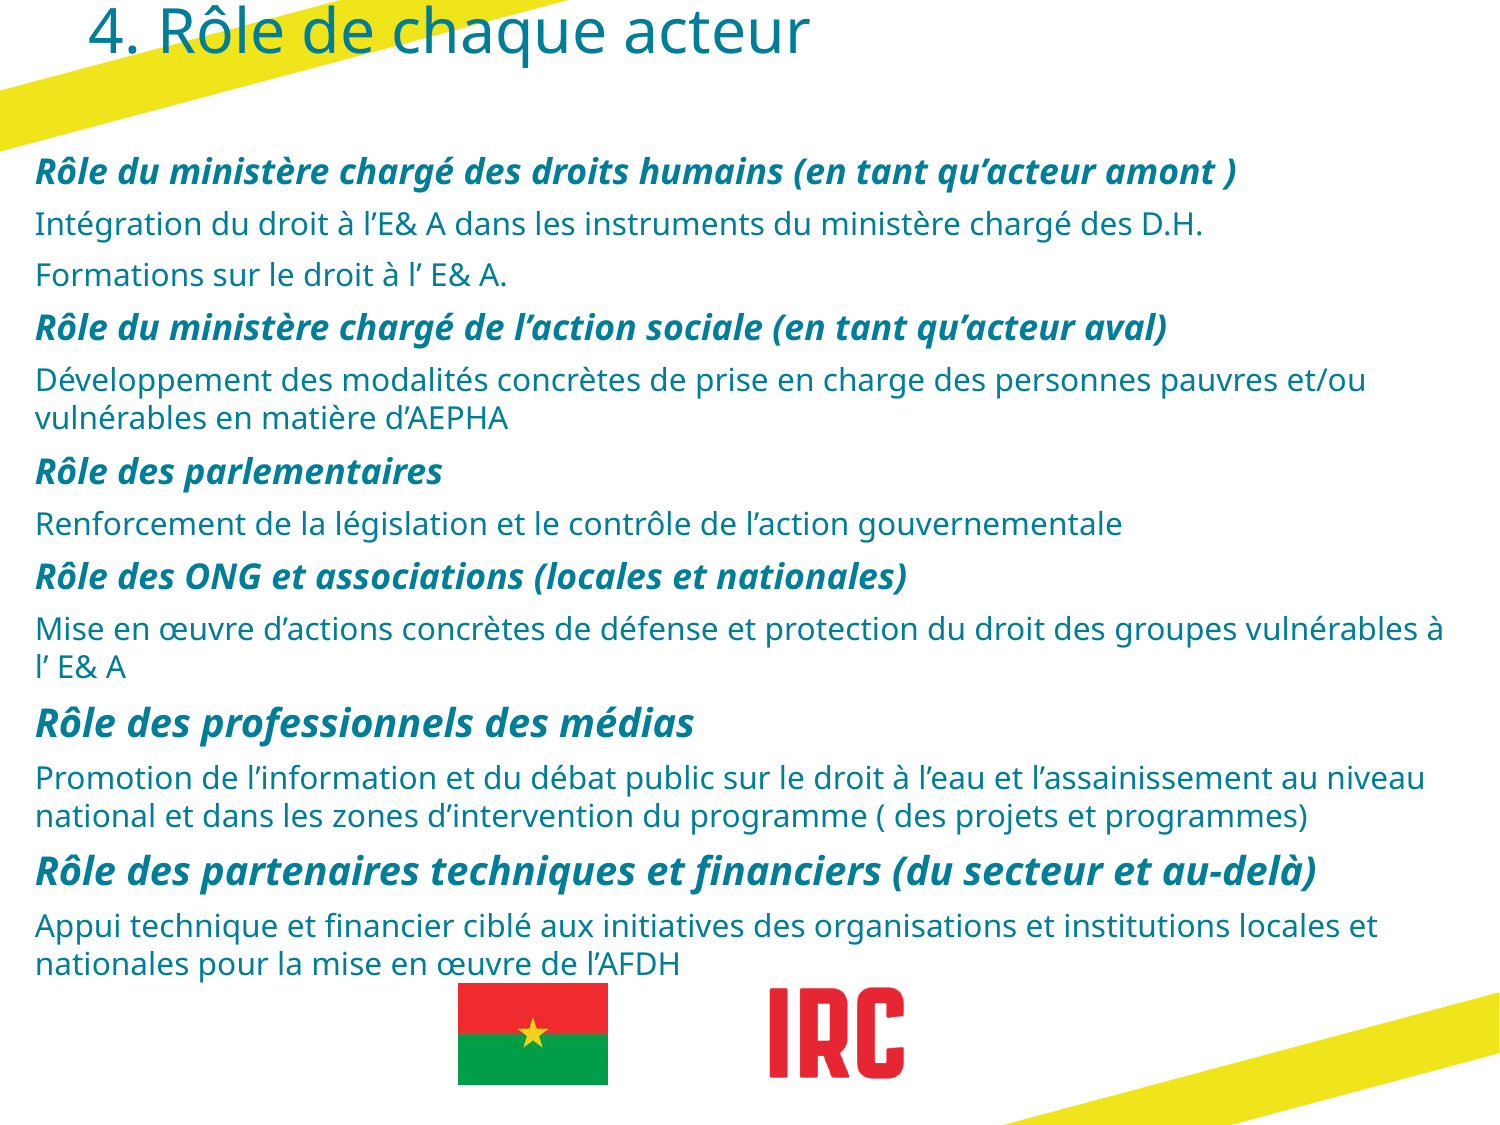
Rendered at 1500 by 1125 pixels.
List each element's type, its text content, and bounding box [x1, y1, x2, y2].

picture [457, 983, 609, 1085]
picture [743, 976, 920, 1091]
title 4. Rôle de chaque acteur [88, 0, 1398, 74]
list Rôle du ministère chargé des droits humains (en tant qu’acteur amont ) Intégration du droit à l’E& A dans les instruments du ministère chargé des D.H. Formations sur le droit à l’ E& A. Rôle du ministère chargé de l’action sociale (en tant qu’acteur aval) Développement des modalités concrètes de prise en charge des personnes pauvres et/ou vulnérables en matière d’AEPHA Rôle des parlementaires Renforcement de la législation et le contrôle de l’action gouvernementale Rôle des ONG et associations (locales et nationales) Mise en œuvre d’actions concrètes de défense et protection du droit des groupes vulnérables à l’ E& A Rôle des professionnels des médias Promotion de l’information et du débat public sur le droit à l’eau et l’assainissement au niveau national et dans les zones d’intervention du programme ( des projets et programmes) Rôle des partenaires techniques et financiers (du secteur et au-delà) Appui technique et financier ciblé aux initiatives des organisations et institutions locales et nationales pour la mise en œuvre de l’AFDH [34, 93, 1452, 984]
